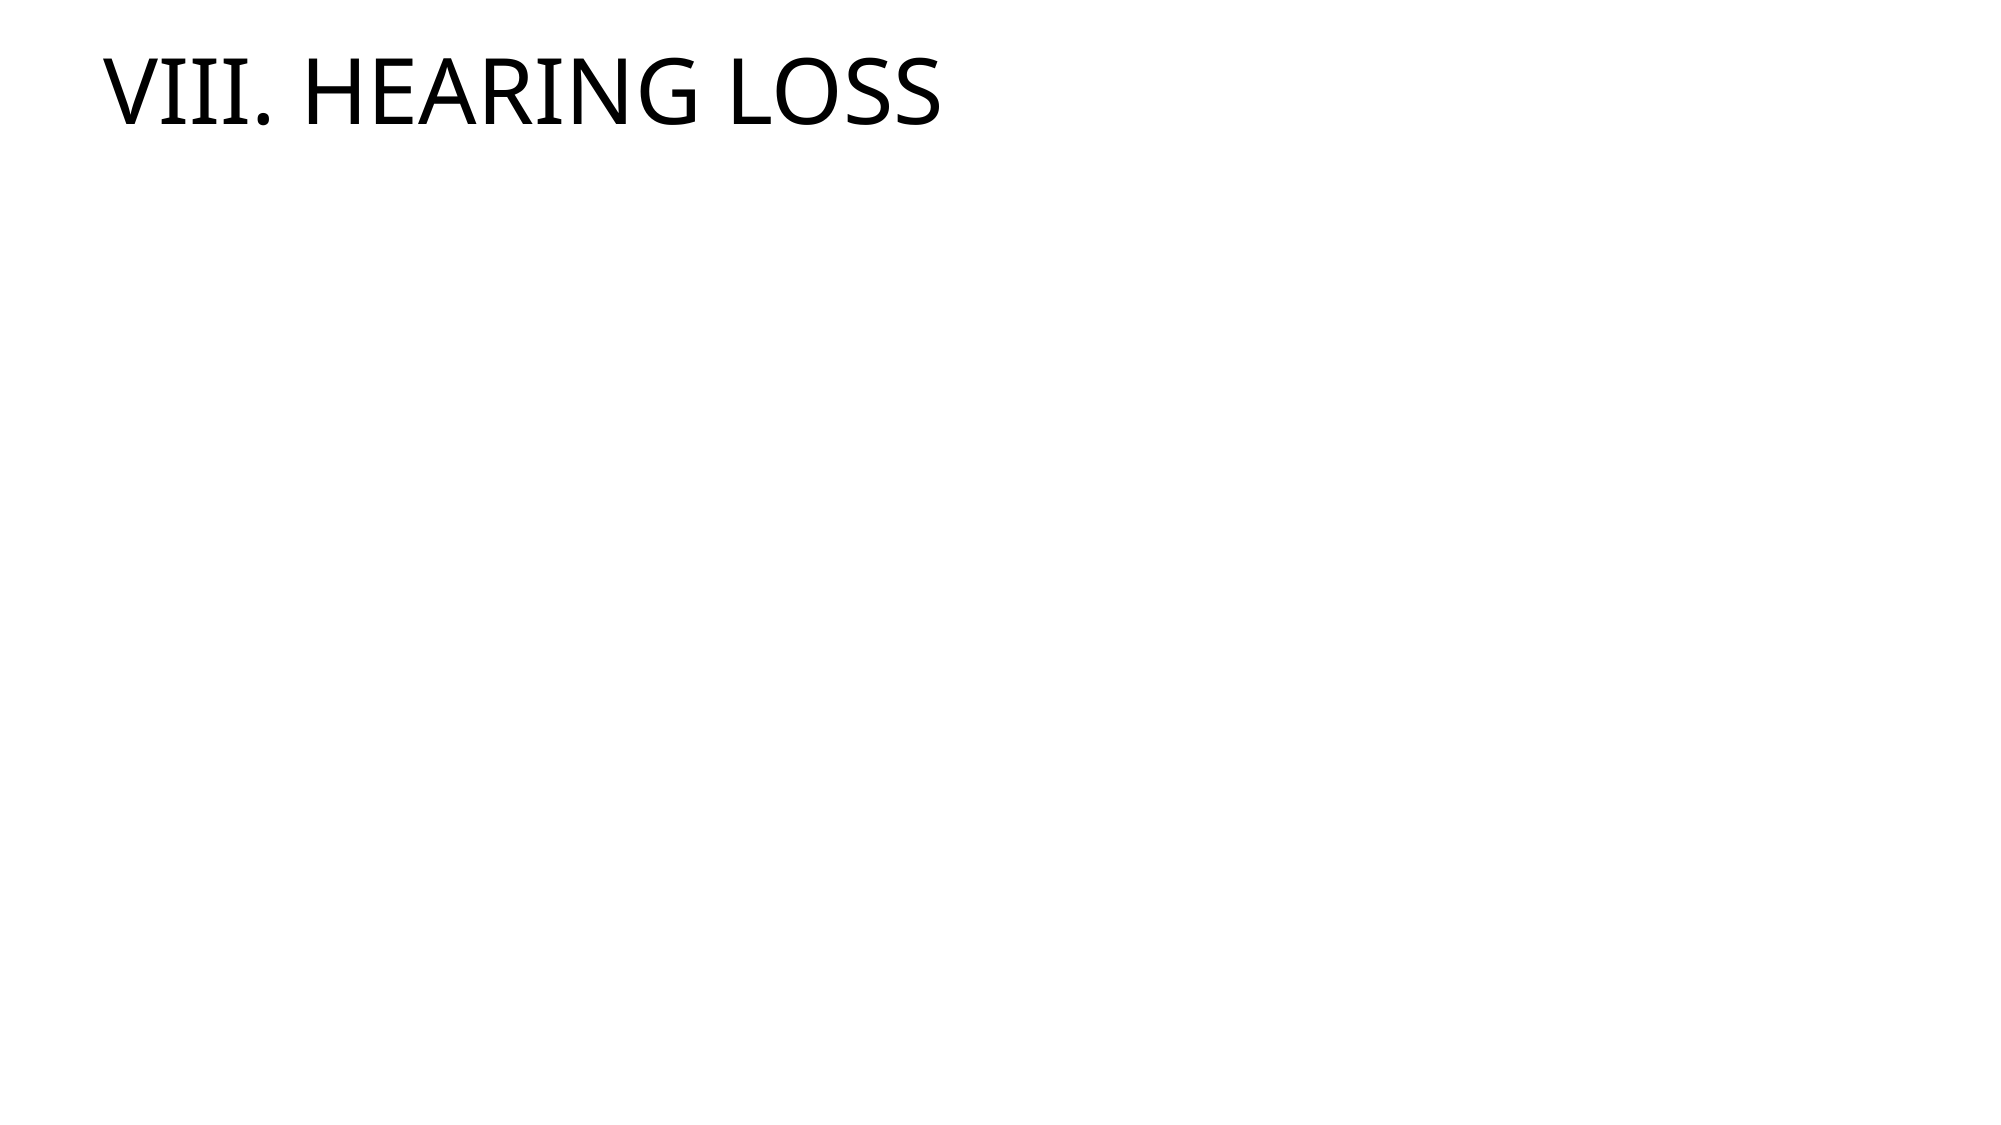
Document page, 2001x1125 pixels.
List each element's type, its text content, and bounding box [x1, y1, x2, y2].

title VIII. HEARING LOSS [88, 45, 1900, 145]
